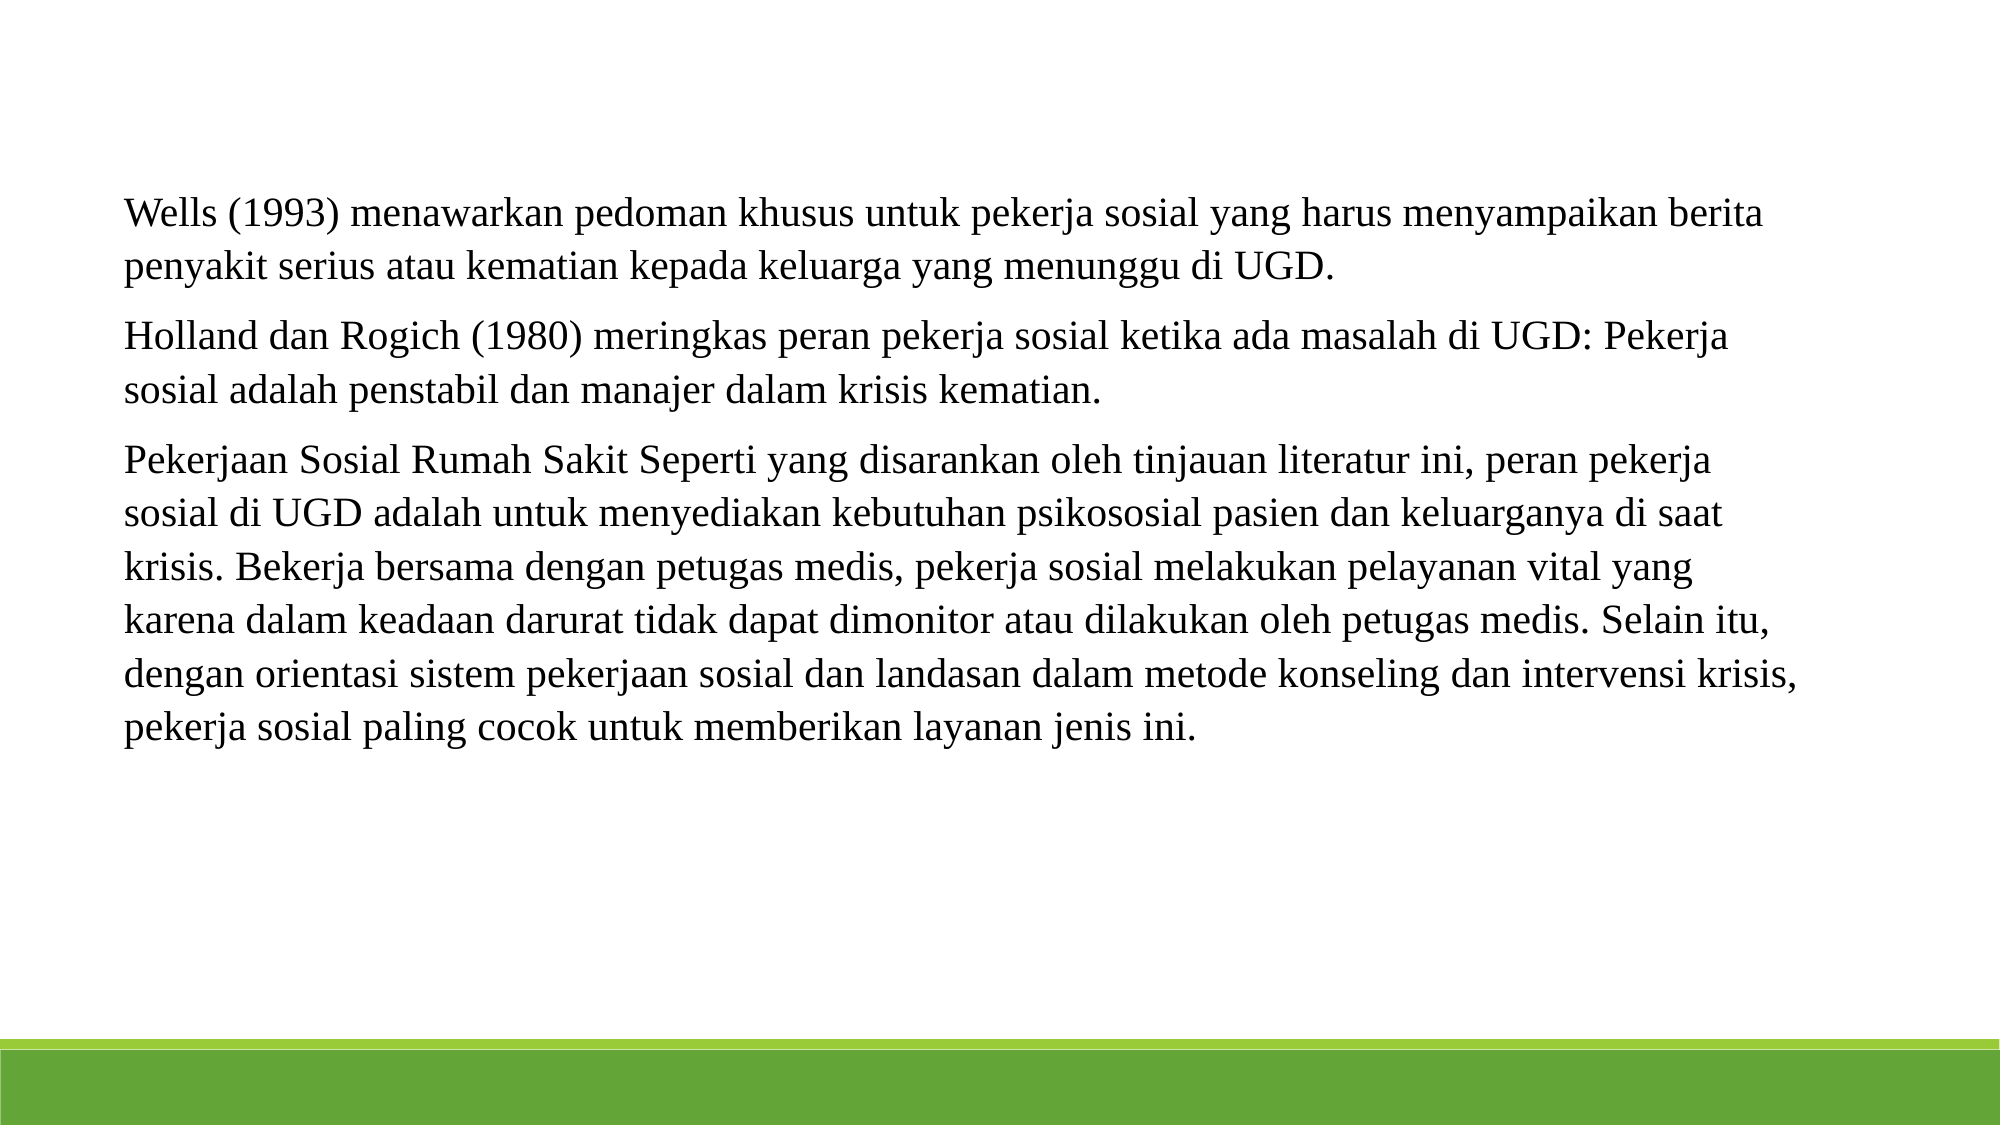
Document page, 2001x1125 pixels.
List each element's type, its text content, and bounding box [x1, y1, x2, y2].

text_box Wells (1993) menawarkan pedoman khusus untuk pekerja sosial yang harus menyampaikan berita penyakit serius atau kematian kepada keluarga yang menunggu di UGD. Holland dan Rogich (1980) meringkas peran pekerja sosial ketika ada masalah di UGD: Pekerja sosial adalah penstabil dan manajer dalam krisis kematian. Pekerjaan Sosial Rumah Sakit Seperti yang disarankan oleh tinjauan literatur ini, peran pekerja sosial di UGD adalah untuk menyediakan kebutuhan psikososial pasien dan keluarganya di saat krisis. Bekerja bersama dengan petugas medis, pekerja sosial melakukan pelayanan vital yang karena dalam keadaan darurat tidak dapat dimonitor atau dilakukan oleh petugas medis. Selain itu, dengan orientasi sistem pekerjaan sosial dan landasan dalam metode konseling dan intervensi krisis, pekerja sosial paling cocok untuk memberikan layanan jenis ini. [109, 173, 1825, 757]
